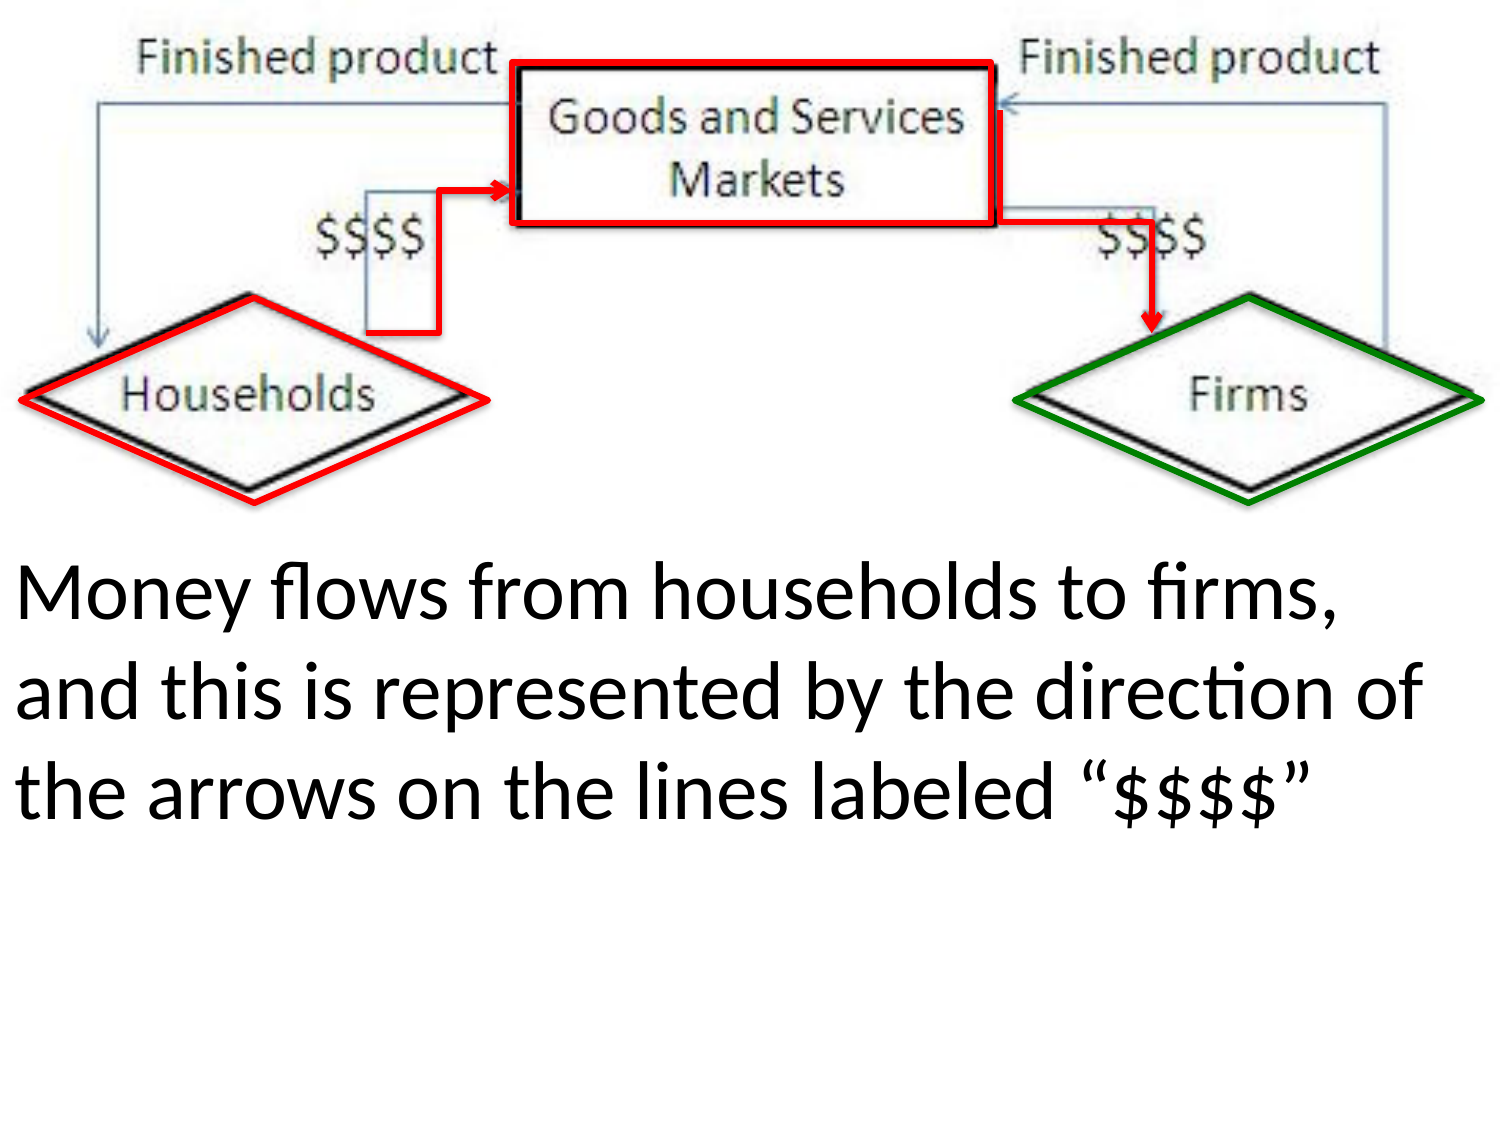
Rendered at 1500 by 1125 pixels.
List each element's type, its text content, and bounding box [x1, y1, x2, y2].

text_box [963, 145, 1188, 298]
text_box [365, 190, 513, 334]
text_box Money flows from households to firms, and this is represented by the direction of the arrows on the lines labeled “$$$$” [0, 564, 1500, 844]
picture [0, 0, 1500, 557]
